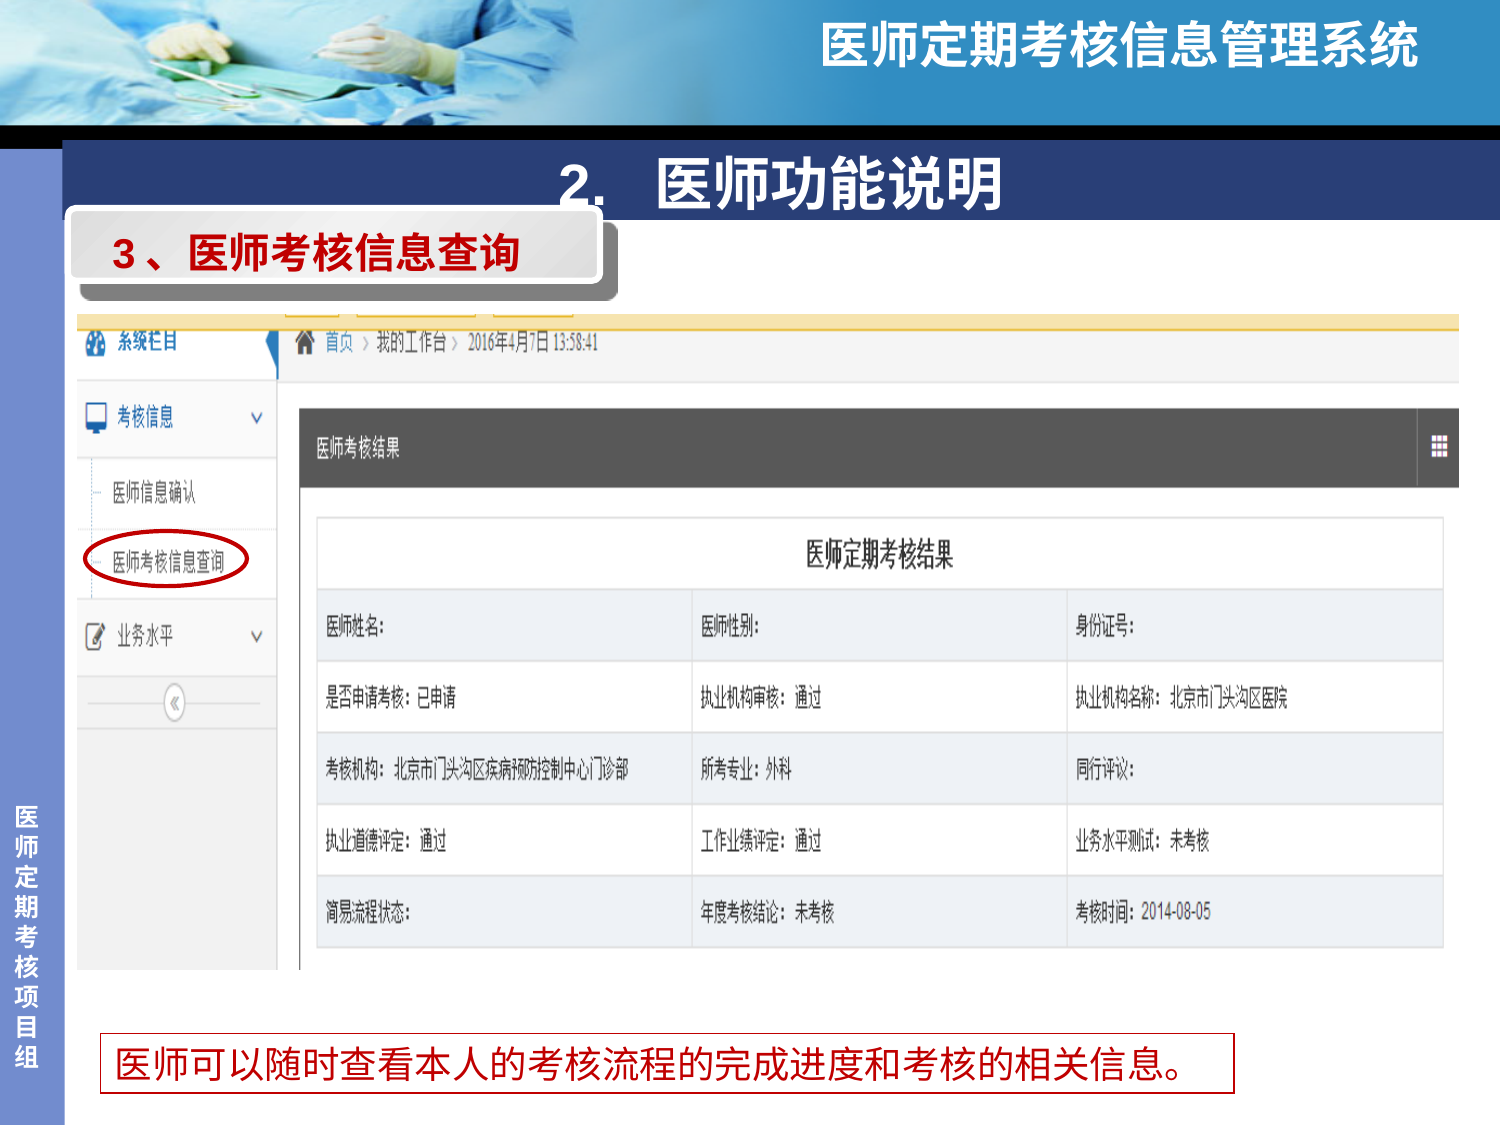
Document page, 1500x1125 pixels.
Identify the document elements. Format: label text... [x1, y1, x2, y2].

picture [0, 0, 1500, 125]
text_box 医师可以随时查看本人的考核流程的完成进度和考核的相关信息。 [100, 1033, 1235, 1094]
title 2. 医师功能说明 [62, 140, 1500, 220]
text_box 医师定期考核信息管理系统 [804, 6, 1483, 81]
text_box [67, 207, 601, 286]
picture [76, 314, 1459, 970]
